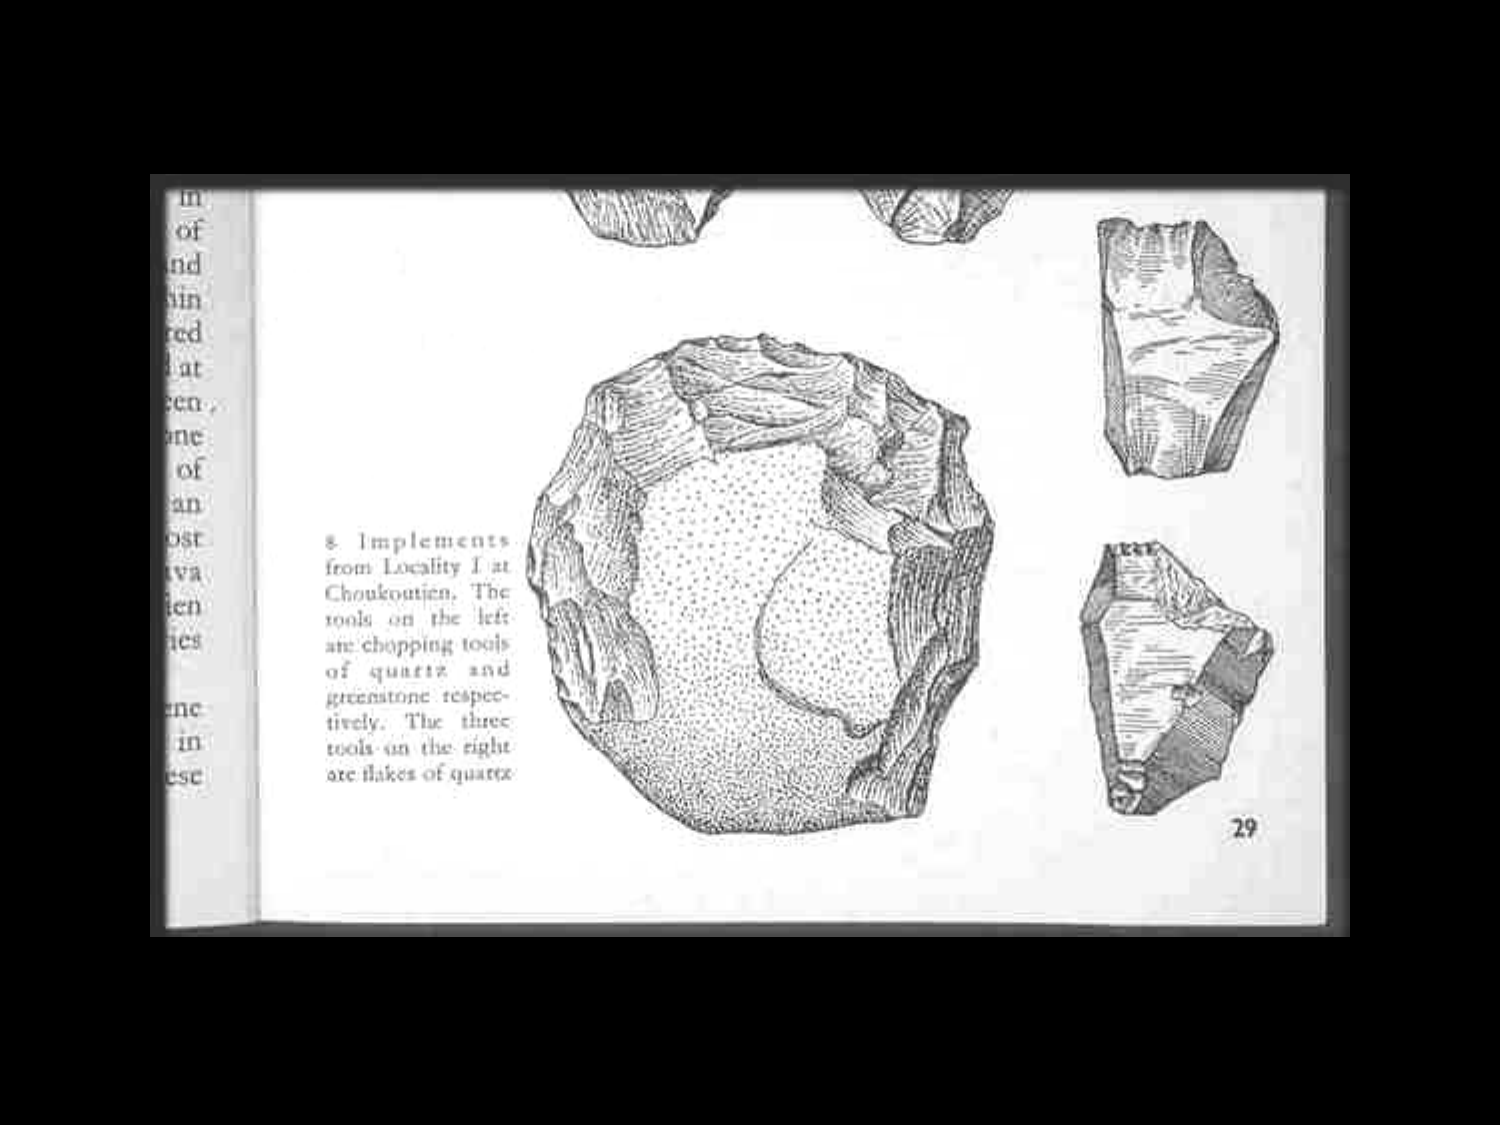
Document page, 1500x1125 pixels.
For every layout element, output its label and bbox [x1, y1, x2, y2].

picture [149, 174, 1351, 937]
